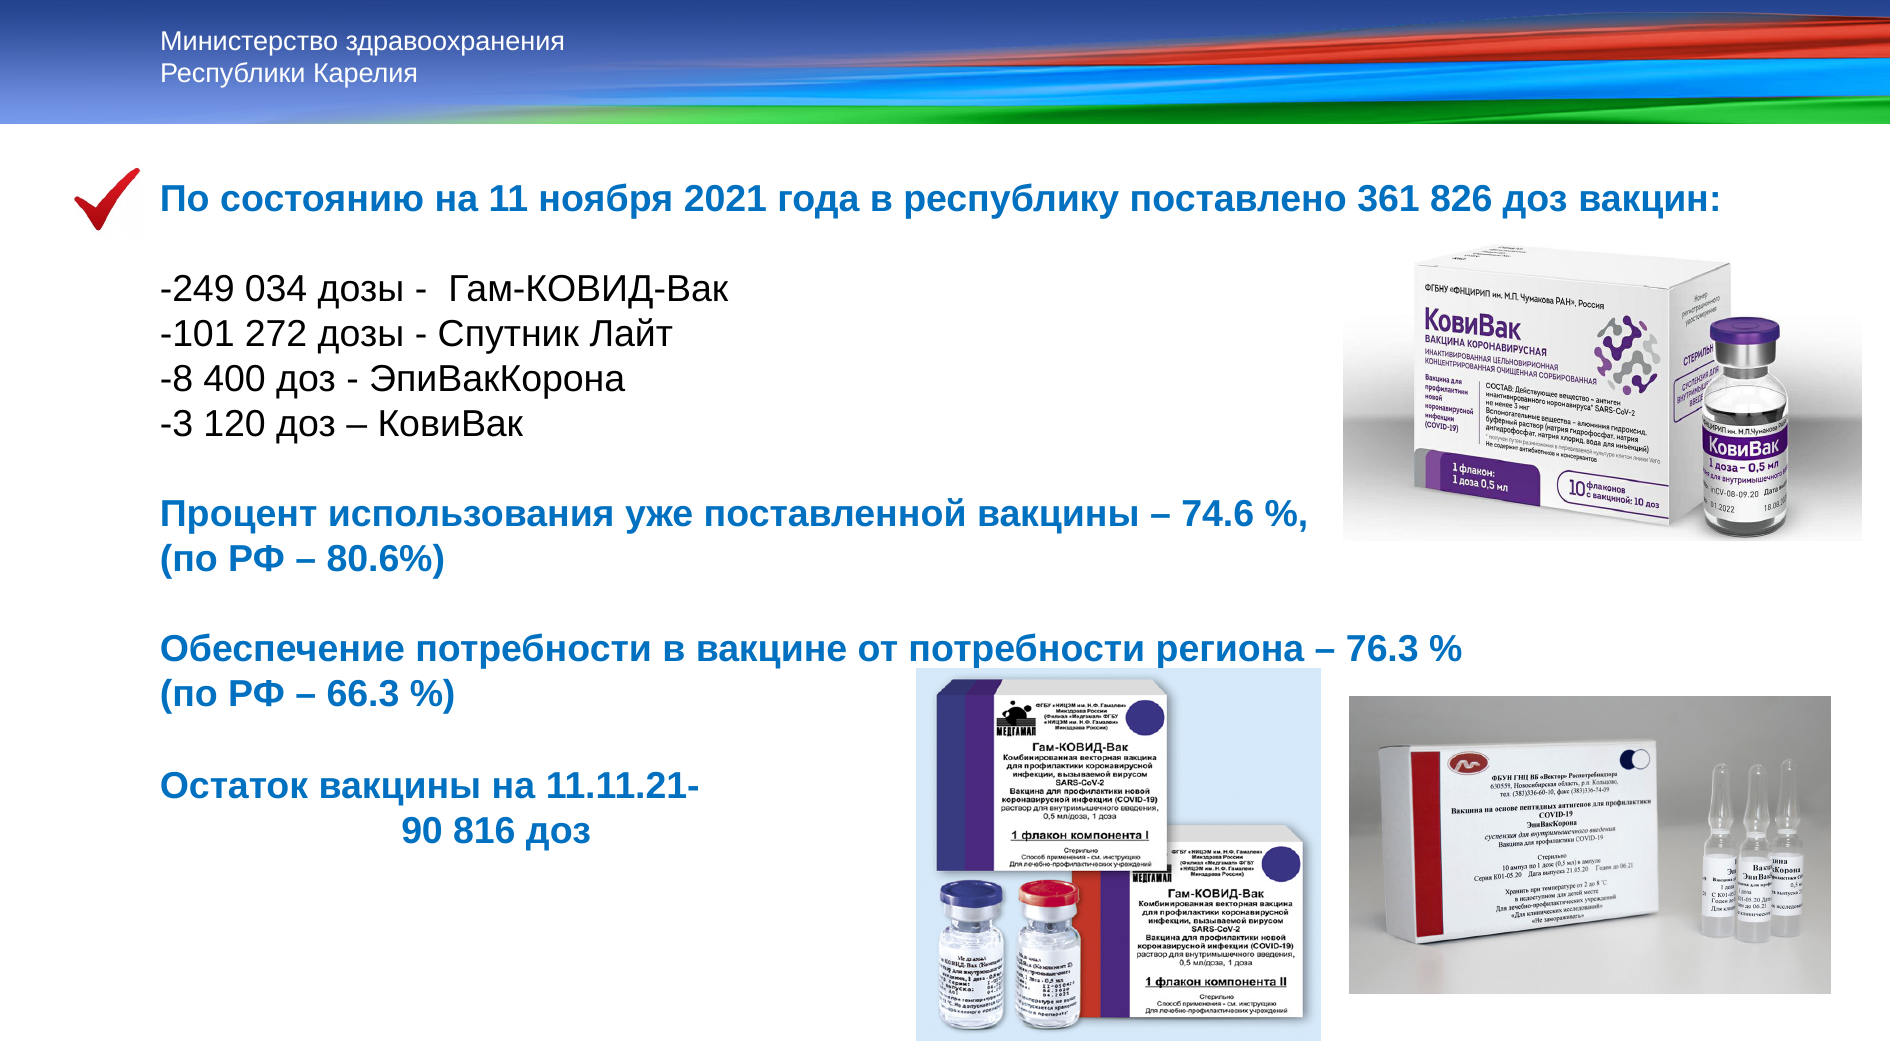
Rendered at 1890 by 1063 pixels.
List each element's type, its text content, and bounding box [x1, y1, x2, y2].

picture [0, 0, 1890, 124]
picture [1343, 238, 1863, 541]
text_box По состоянию на 11 ноября 2021 года в республику поставлено 361 826 доз вакцин: -249 034 дозы - Гам-КОВИД-Вак -101 272 дозы - Спутник Лайт -8 400 доз - ЭпиВакКорона -3 120 доз – КовиВак Процент использования уже поставленной вакцины – 74.6 %, (по РФ – 80.6%) Обеспечение потребности в вакцине от потребности региона – 76.3 % (по РФ – 66.3 %) [144, 166, 1846, 722]
picture [69, 161, 146, 238]
picture [1348, 696, 1832, 995]
text_box Остаток вакцины на 11.11.21- 90 816 доз [144, 753, 868, 949]
picture [916, 668, 1322, 1041]
